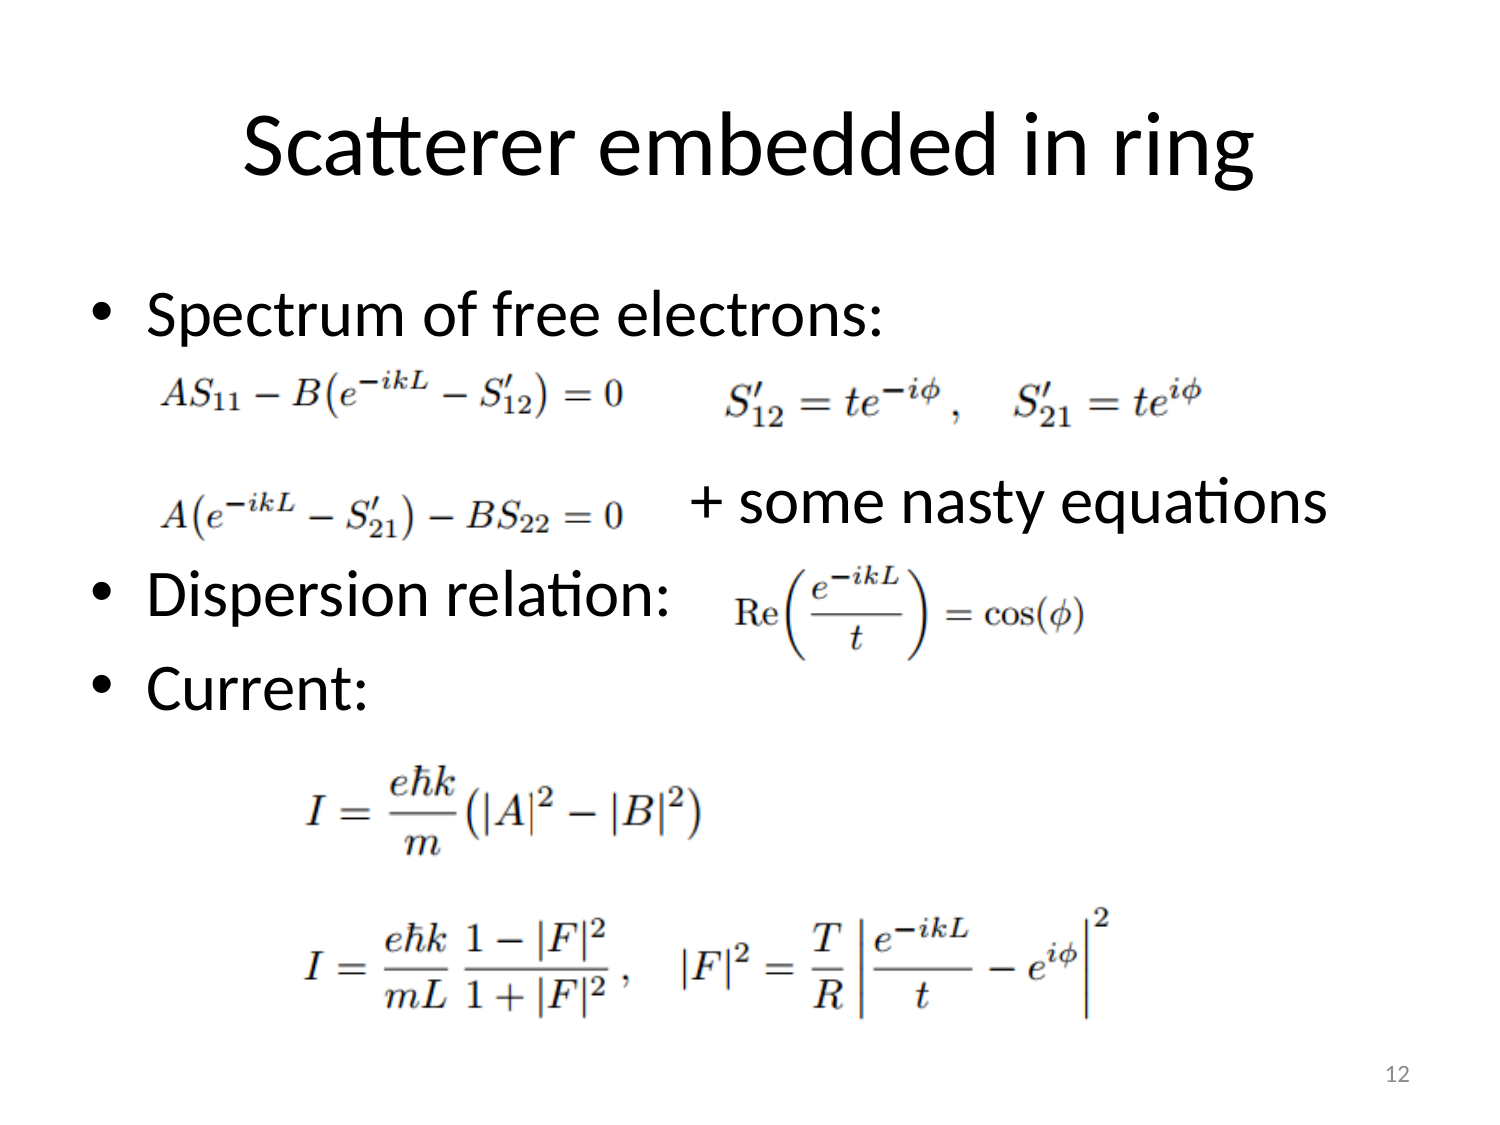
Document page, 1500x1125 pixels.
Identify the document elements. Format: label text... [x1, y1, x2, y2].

picture [277, 881, 1121, 1047]
picture [289, 751, 713, 870]
picture [714, 550, 1093, 674]
picture [714, 361, 1211, 448]
list Spectrum of free electrons: + some nasty equations Dispersion relation: Current: [75, 262, 1425, 1005]
picture [159, 361, 633, 551]
title Scatterer embedded in ring [75, 45, 1425, 233]
slide_number 12 [1074, 1042, 1425, 1103]
